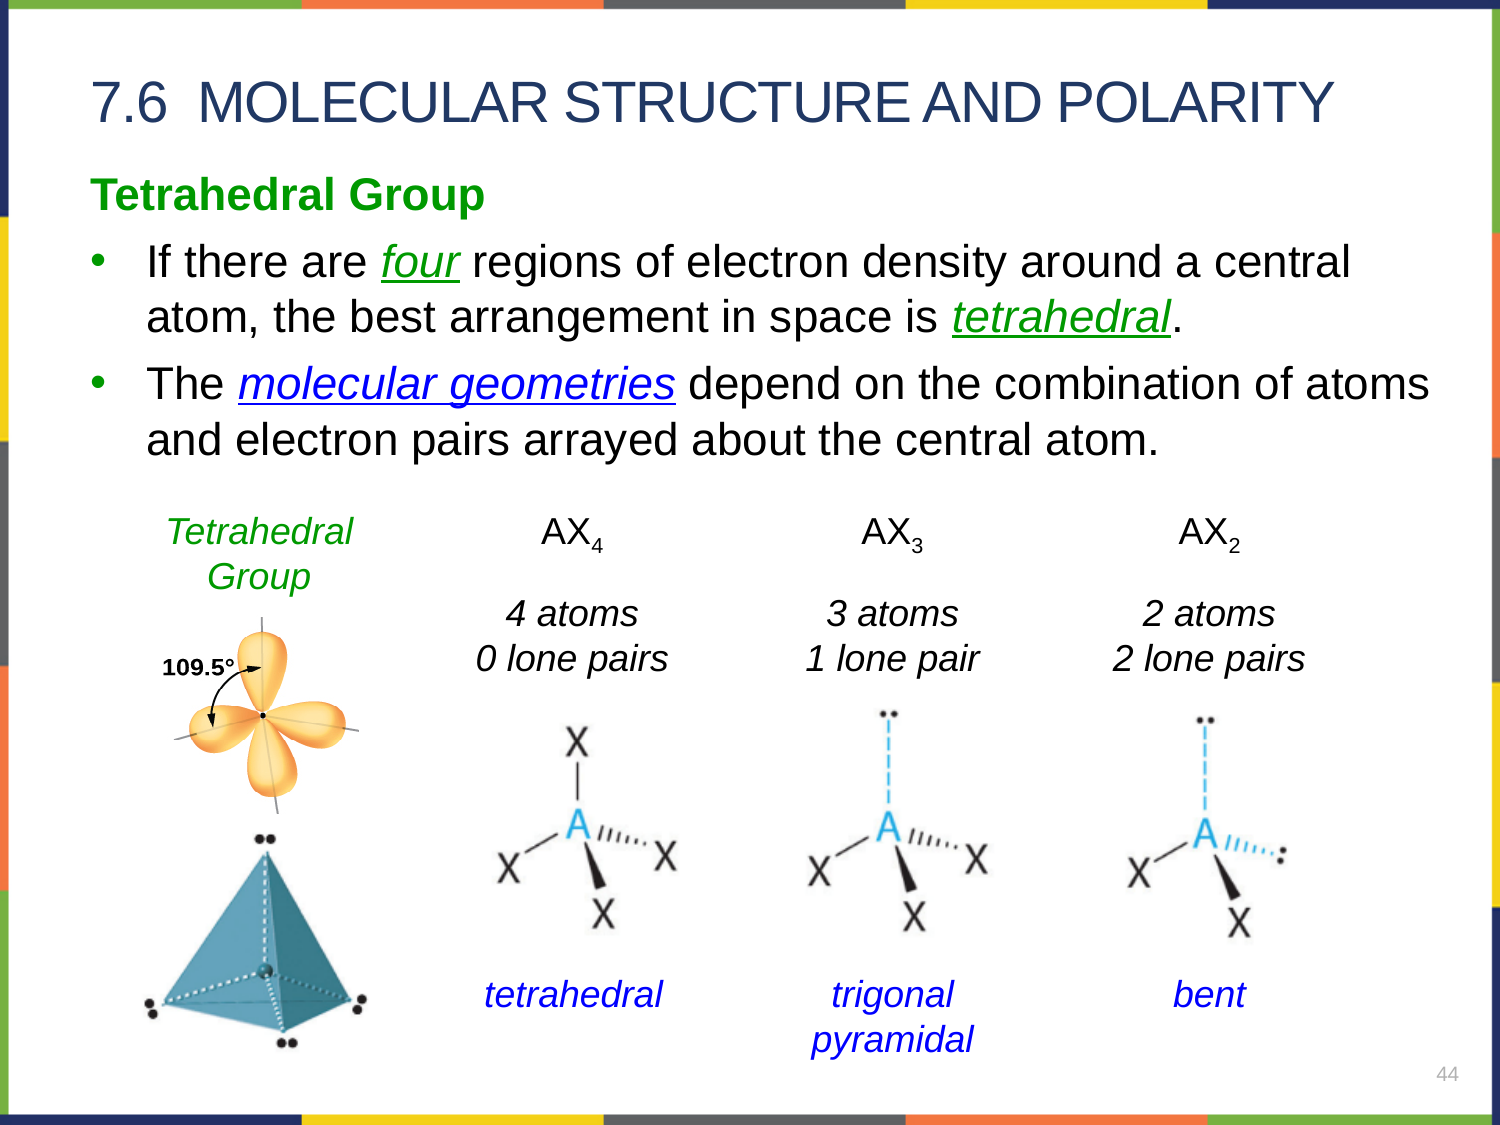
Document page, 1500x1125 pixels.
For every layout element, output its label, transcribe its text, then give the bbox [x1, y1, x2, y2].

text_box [133, 499, 1333, 1070]
slide_number 44 [1136, 1042, 1475, 1103]
title 7.6 Molecular structure and polarity [75, 57, 1475, 143]
picture [0, 0, 1500, 1125]
text_box Tetrahedral Group If there are four regions of electron density around a central atom, the best arrangement in space is tetrahedral. The molecular geometries depend on the combination of atoms and electron pairs arrayed about the central atom. [75, 156, 1475, 626]
